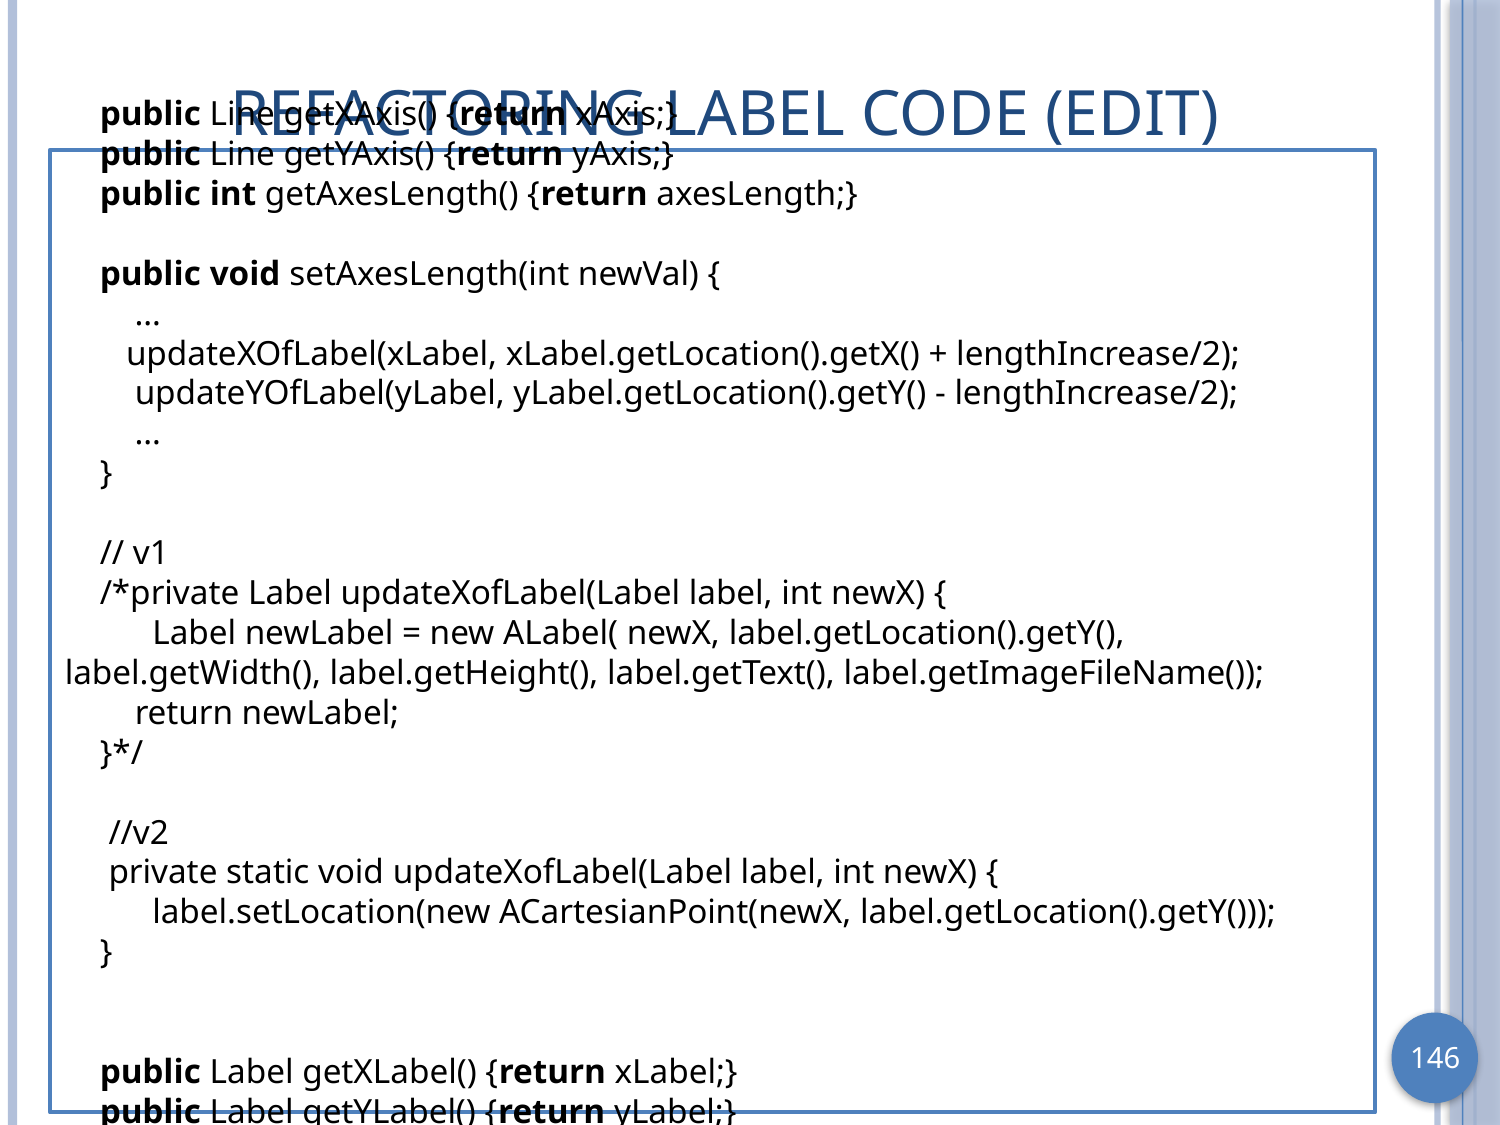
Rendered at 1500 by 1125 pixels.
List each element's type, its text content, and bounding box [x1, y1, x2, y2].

text_box public Line getXAxis() {return xAxis;} public Line getYAxis() {return yAxis;} public int getAxesLength() {return axesLength;} public void setAxesLength(int newVal) { … updateXOfLabel(xLabel, xLabel.getLocation().getX() + lengthIncrease/2); updateYOfLabel(yLabel, yLabel.getLocation().getY() - lengthIncrease/2); … } // v1 /*private Label updateXofLabel(Label label, int newX) { Label newLabel = new ALabel( newX, label.getLocation().getY(), label.getWidth(), label.getHeight(), label.getText(), label.getImageFileName()); return newLabel; }*/ //v2 private static void updateXofLabel(Label label, int newX) { label.setLocation(new ACartesianPoint(newX, label.getLocation().getY())); } public Label getXLabel() {return xLabel;} public Label getYLabel() {return yLabel;} } [48, 148, 1377, 1114]
title Refactoring Label Code (Edit) [75, 45, 1375, 148]
